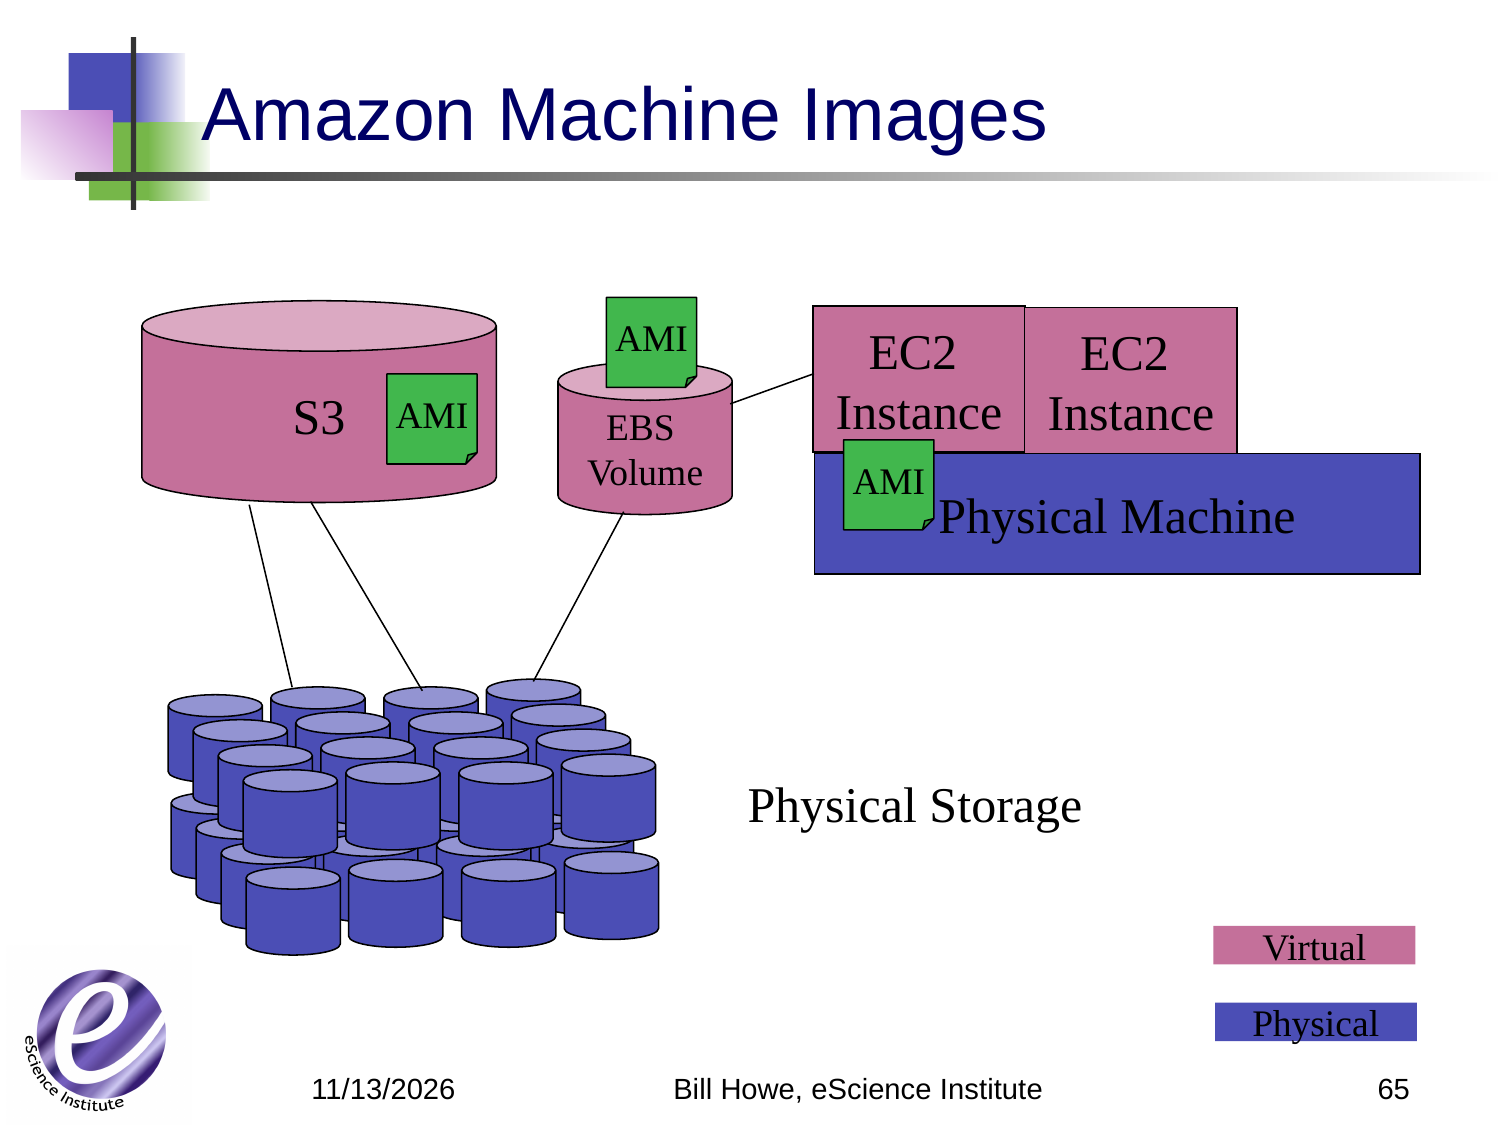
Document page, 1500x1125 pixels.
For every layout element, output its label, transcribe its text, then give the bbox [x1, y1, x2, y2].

text_box [511, 704, 606, 764]
text_box AMI [843, 439, 934, 530]
text_box [436, 843, 531, 921]
text_box [246, 867, 341, 956]
text_box [433, 736, 529, 824]
text_box [295, 711, 391, 771]
text_box [348, 859, 443, 948]
title Amazon Machine Images [186, 52, 1466, 163]
text_box [316, 855, 323, 869]
text_box [193, 719, 288, 807]
text_box [561, 754, 656, 843]
text_box EC2 Instance [812, 306, 1026, 453]
text_box [320, 736, 416, 824]
text_box [486, 691, 581, 739]
text_box EC2 Instance [1024, 307, 1238, 454]
text_box [408, 711, 504, 766]
text_box [461, 859, 556, 948]
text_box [533, 361, 815, 682]
text_box [458, 761, 554, 850]
text_box [196, 819, 243, 904]
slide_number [296, 1038, 609, 1113]
text_box [218, 744, 313, 832]
text_box [345, 761, 441, 850]
text_box [539, 841, 634, 914]
text_box [383, 699, 479, 741]
footer Bill Howe, eScience Institute [620, 1037, 1096, 1113]
text_box Physical Storage [732, 764, 1171, 840]
text_box [564, 851, 659, 940]
text_box [221, 844, 316, 929]
text_box Virtual [1213, 925, 1416, 965]
text_box [270, 699, 366, 747]
text_box Physical Machine [819, 453, 1420, 574]
text_box [171, 793, 218, 879]
text_box [418, 844, 436, 864]
text_box [440, 830, 458, 840]
text_box [323, 849, 418, 921]
text_box AMI [606, 297, 697, 360]
text_box [168, 699, 263, 782]
text_box [536, 729, 631, 816]
text_box [531, 847, 539, 861]
text_box [243, 769, 338, 858]
text_box [554, 823, 561, 829]
picture [6, 945, 192, 1125]
slide_number 65 [1112, 1037, 1425, 1113]
text_box [338, 831, 345, 837]
text_box Physical [1215, 1002, 1417, 1042]
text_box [141, 300, 497, 692]
